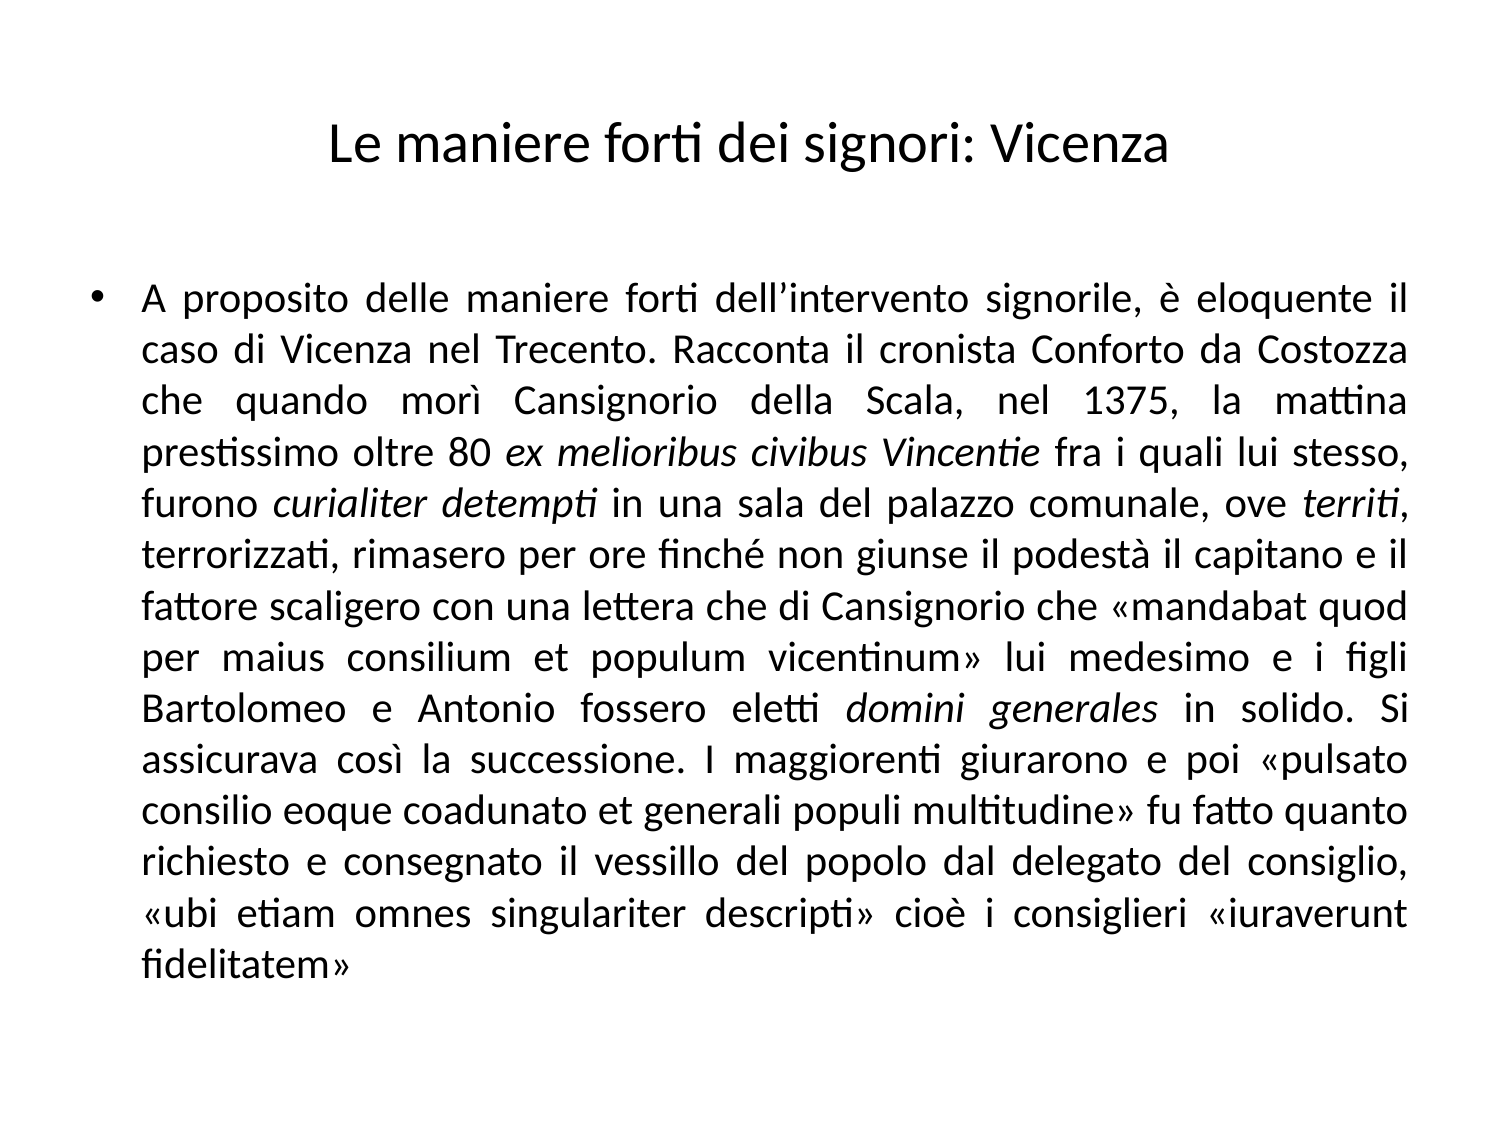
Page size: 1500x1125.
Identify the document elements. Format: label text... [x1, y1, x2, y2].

title Le maniere forti dei signori: Vicenza [75, 45, 1425, 233]
list A proposito delle maniere forti dell’intervento signorile, è eloquente il caso di Vicenza nel Trecento. Racconta il cronista Conforto da Costozza che quando morì Cansignorio della Scala, nel 1375, la mattina prestissimo oltre 80 ex melioribus civibus Vincentie fra i quali lui stesso, furono curialiter detempti in una sala del palazzo comunale, ove territi, terrorizzati, rimasero per ore finché non giunse il podestà il capitano e il fattore scaligero con una lettera che di Cansignorio che «mandabat quod per maius consilium et populum vicentinum» lui medesimo e i figli Bartolomeo e Antonio fossero eletti domini generales in solido. Si assicurava così la successione. I maggiorenti giurarono e poi «pulsato consilio eoque coadunato et generali populi multitudine» fu fatto quanto richiesto e consegnato il vessillo del popolo dal delegato del consiglio, «ubi etiam omnes singulariter descripti» cioè i consiglieri «iuraverunt fidelitatem» [75, 262, 1425, 1005]
